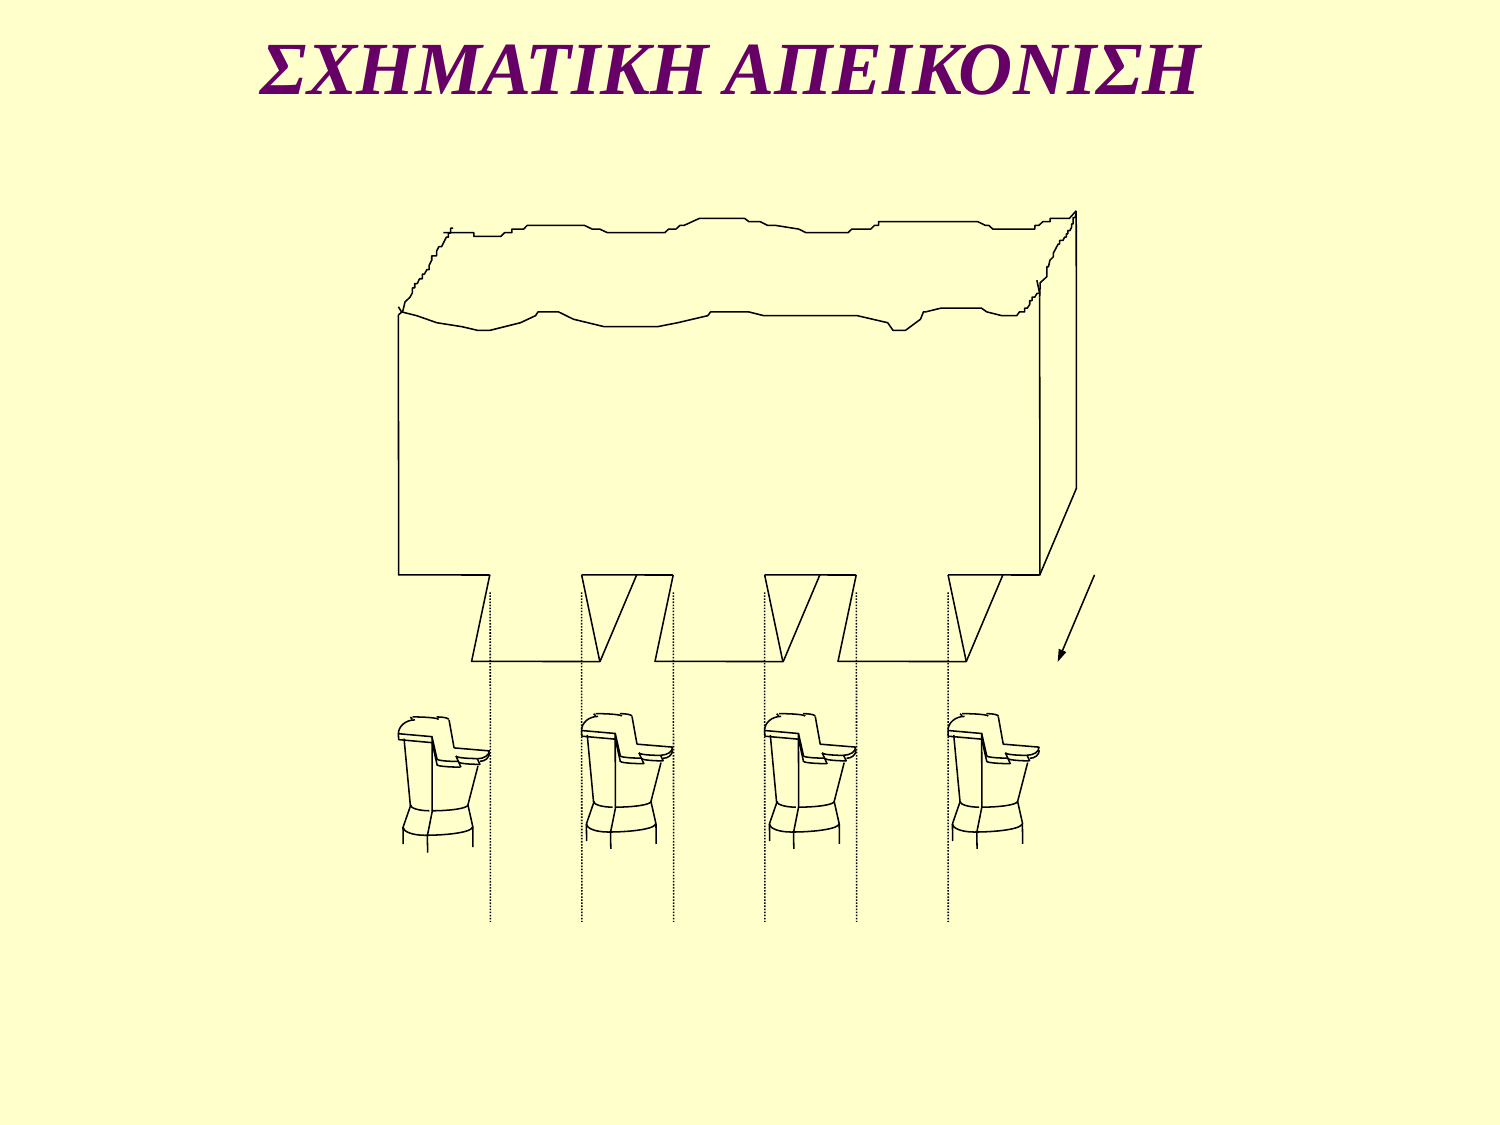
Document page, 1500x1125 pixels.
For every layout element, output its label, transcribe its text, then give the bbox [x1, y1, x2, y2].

title ΣΧΗΜΑΤΙΚΗ ΑΠΕΙΚΟΝΙΣΗ [93, 0, 1369, 118]
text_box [398, 210, 1095, 923]
